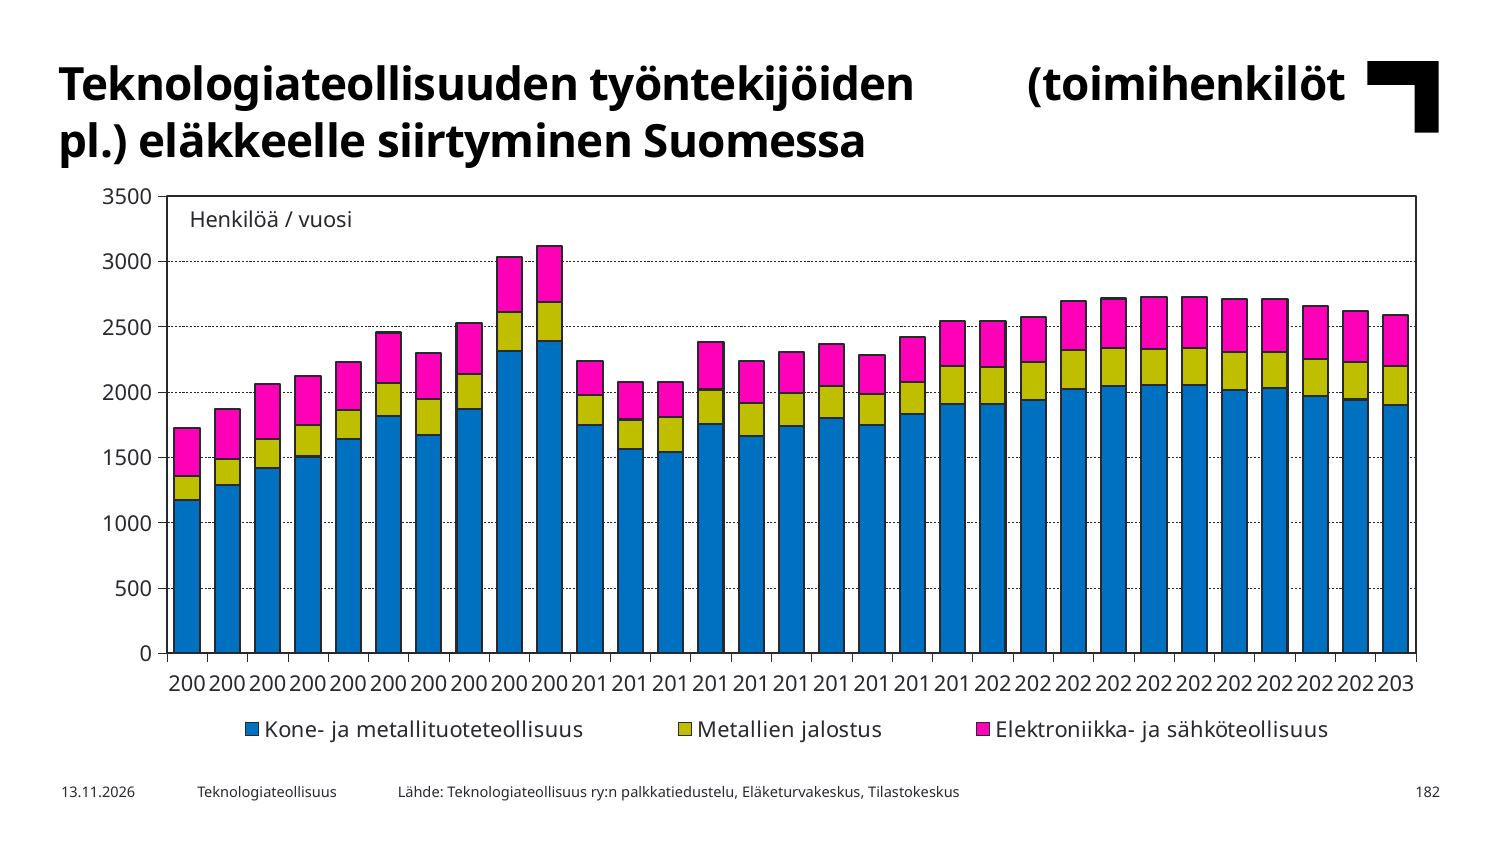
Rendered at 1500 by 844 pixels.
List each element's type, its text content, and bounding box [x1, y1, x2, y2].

slide_number 182 [1313, 775, 1456, 803]
chart [62, 180, 1440, 763]
list Lähde: Teknologiateollisuus ry:n palkkatiedustelu, Eläketurvakeskus, Tilastokeskus [382, 775, 1069, 826]
footer Teknologiateollisuus [182, 775, 382, 803]
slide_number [46, 775, 182, 803]
list Teknologiateollisuuden työntekijöiden (toimihenkilöt pl.) eläkkeelle siirtyminen Suomessa [41, 46, 1388, 153]
